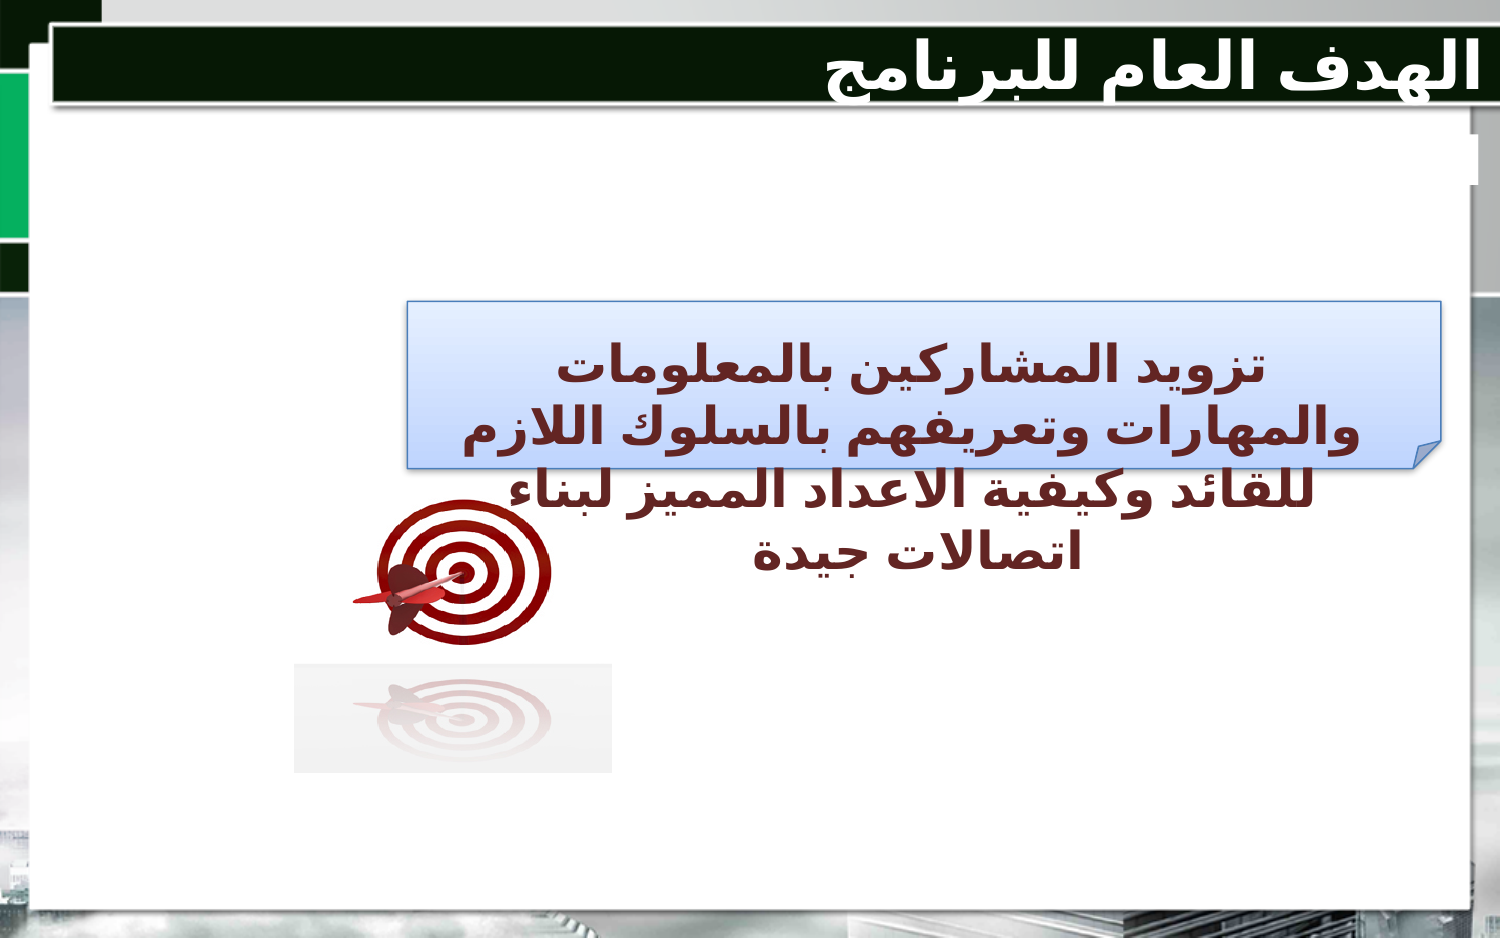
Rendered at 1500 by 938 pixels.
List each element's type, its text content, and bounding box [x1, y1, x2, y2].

picture [0, 0, 1500, 938]
text_box تزويد المشاركين بالمعلومات والمهارات وتعريفهم بالسلوك اللازم للقائد وكيفية الاعداد المميز لبناء اتصالات جيدة [407, 322, 1418, 588]
text_box [406, 300, 1442, 470]
text_box الهدف العام للبرنامج التدريبي [785, 0, 1500, 206]
